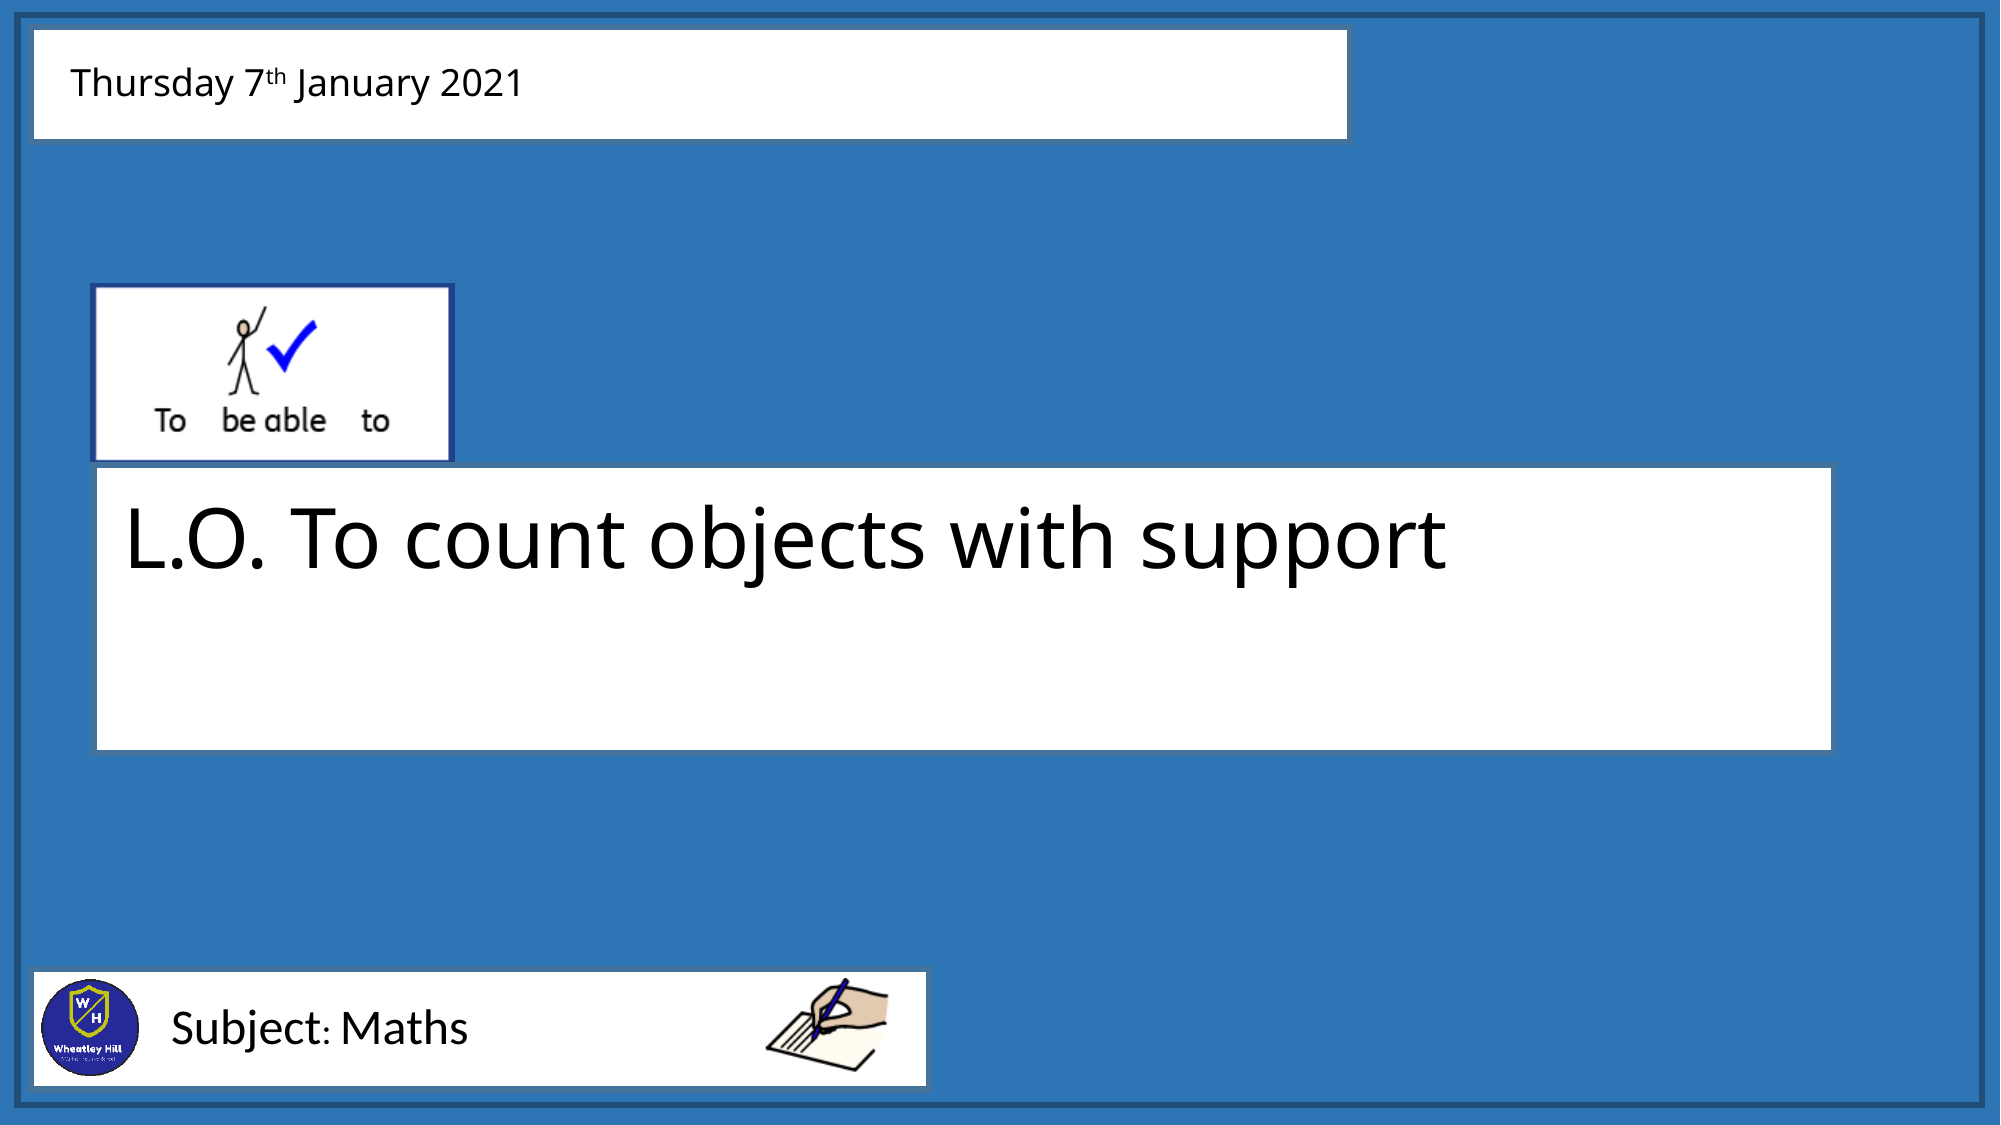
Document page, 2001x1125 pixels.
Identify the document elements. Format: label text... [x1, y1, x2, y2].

text_box [30, 26, 1351, 143]
text_box Subject: Maths [156, 987, 762, 1063]
picture [762, 978, 899, 1084]
text_box [92, 464, 1835, 754]
text_box [30, 968, 930, 1091]
text_box Thursday 7th January 2021 [45, 51, 1264, 111]
picture [90, 283, 455, 465]
text_box L.O. To count objects with support [108, 478, 1820, 593]
text_box [16, 14, 1983, 1106]
picture [41, 979, 142, 1079]
